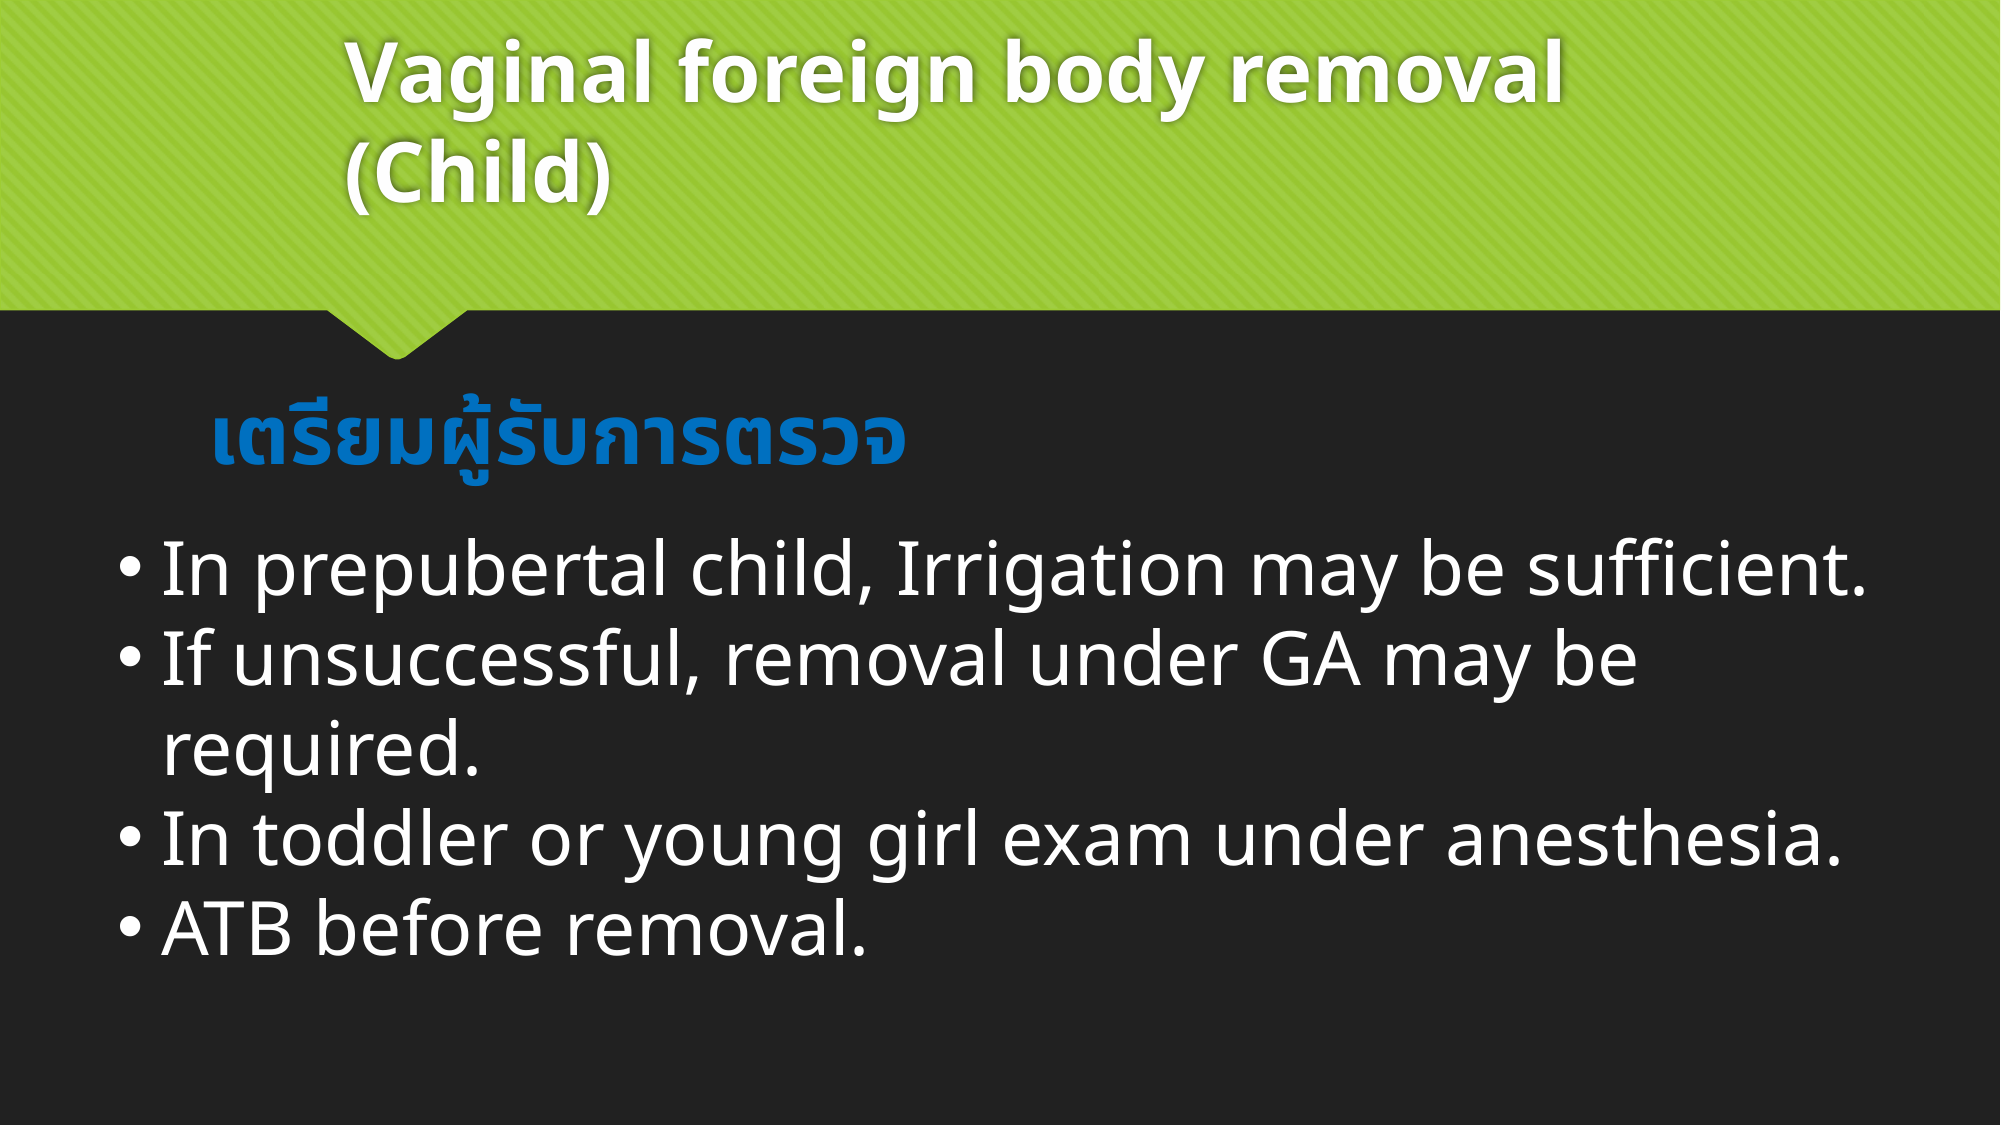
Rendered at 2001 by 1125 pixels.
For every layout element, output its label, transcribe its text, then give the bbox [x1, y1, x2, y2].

text_box In prepubertal child, Irrigation may be sufficient. If unsuccessful, removal under GA may be required. In toddler or young girl exam under anesthesia. ATB before removal. [102, 513, 1948, 978]
text_box เตรียมผู้รับการตรวจ [193, 373, 1182, 489]
title Vaginal foreign body removal (Child) [329, 139, 1641, 227]
